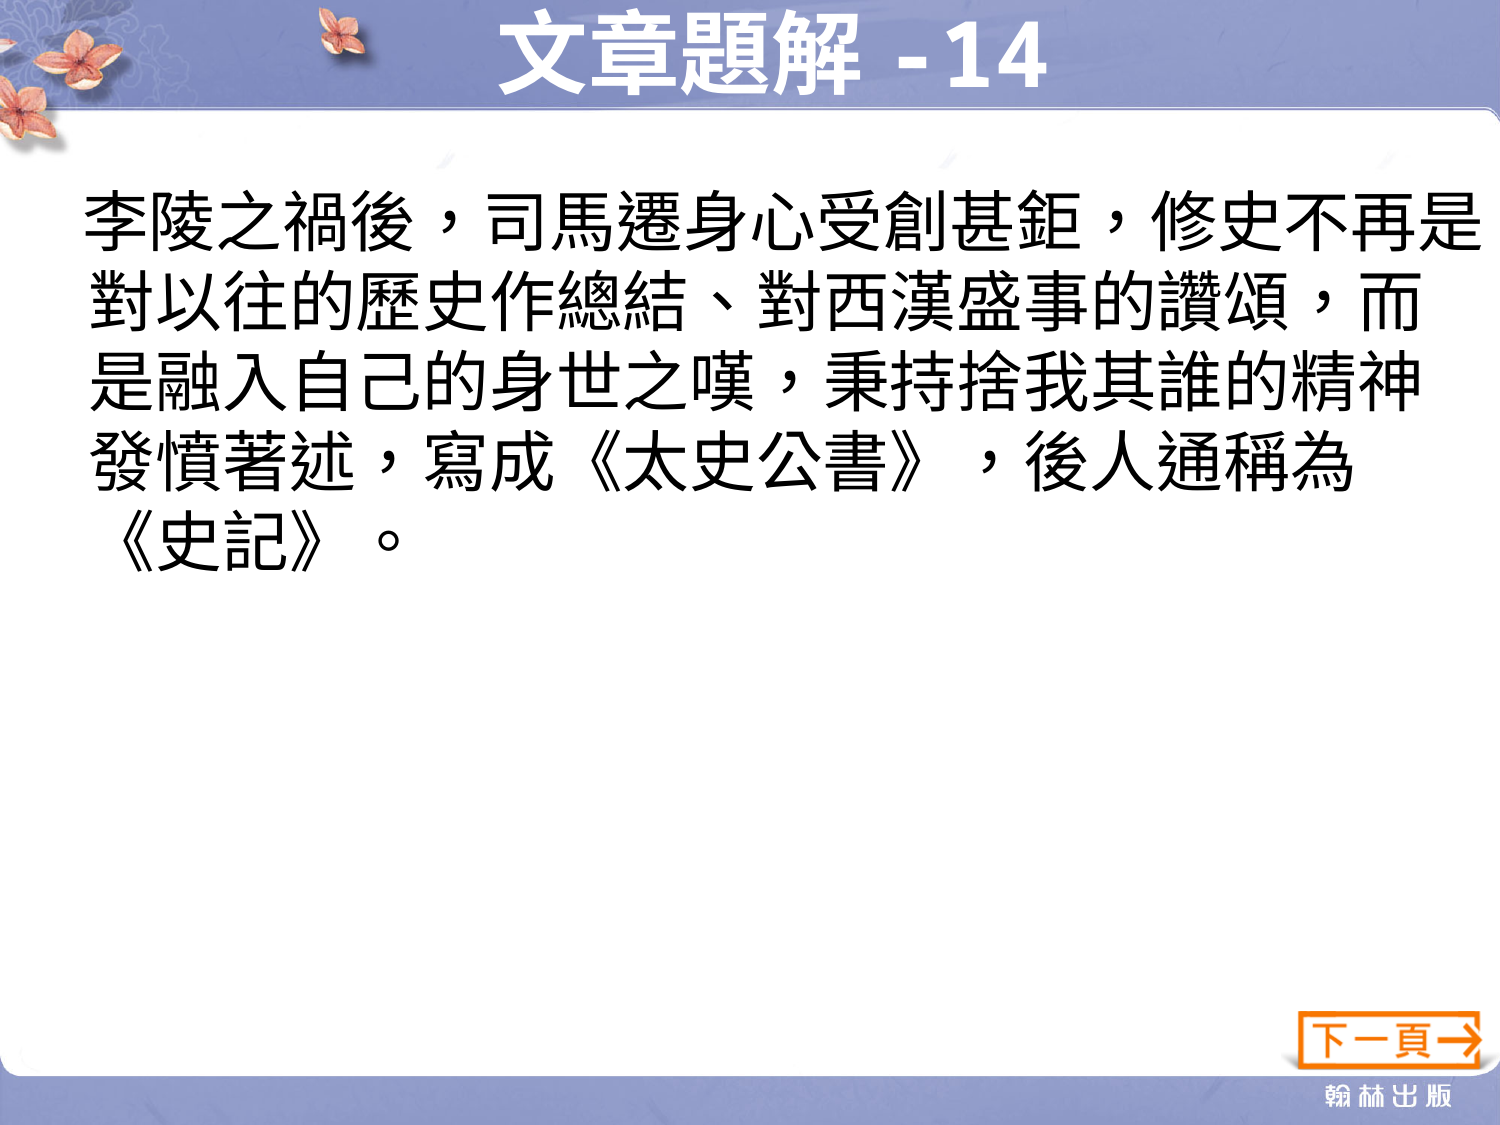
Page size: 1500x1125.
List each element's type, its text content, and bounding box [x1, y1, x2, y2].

picture [0, 0, 1500, 1125]
text_box 文章題解-14 [383, 0, 1164, 114]
text_box 李陵之禍後，司馬遷身心受創甚鉅，修史不再是對以往的歷史作總結、對西漢盛事的讚頌，而是融入自己的身世之嘆，秉持捨我其誰的精神發憤著述，寫成《太史公書》，後人通稱為《史記》。 [29, 172, 1500, 1012]
